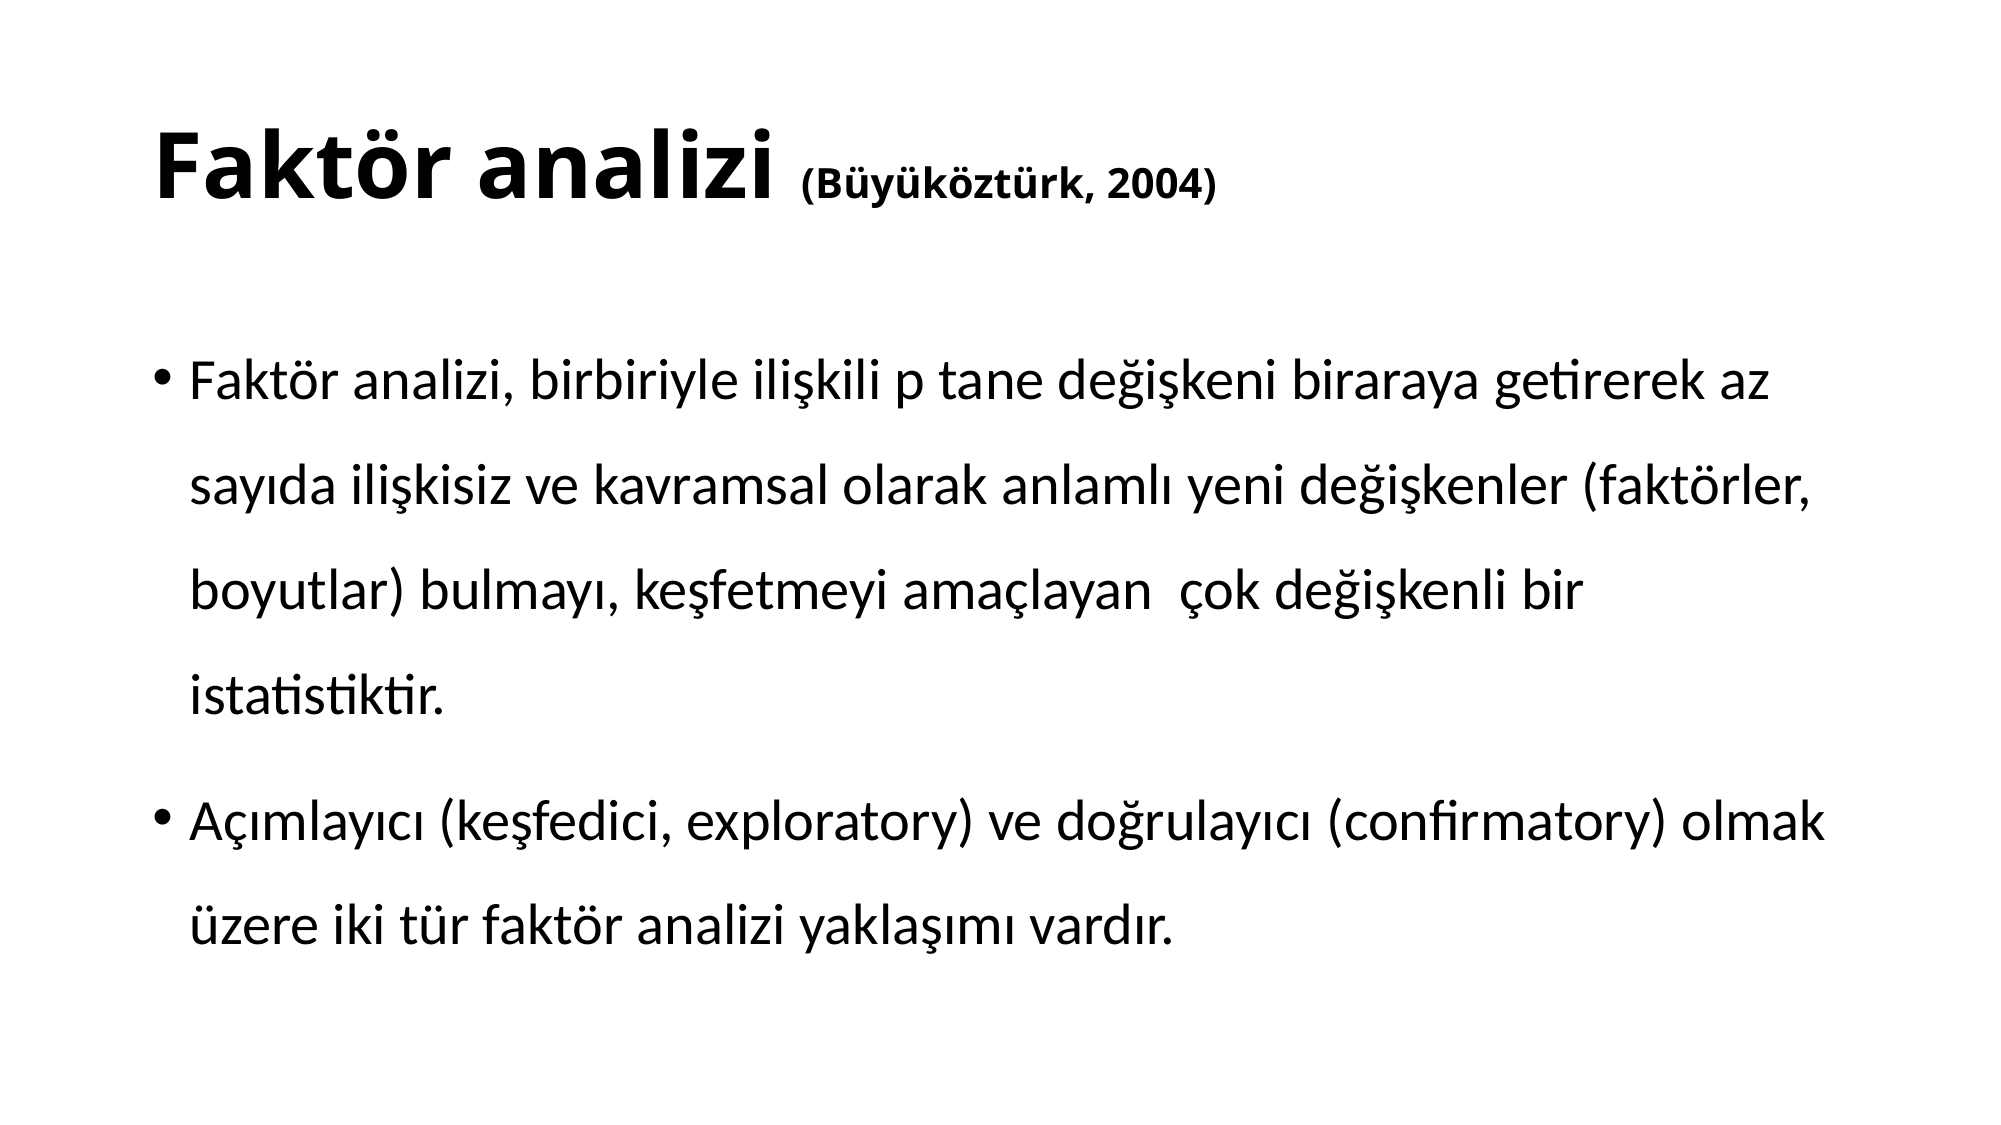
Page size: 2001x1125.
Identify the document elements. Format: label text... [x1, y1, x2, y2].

title Faktör analizi (Büyüköztürk, 2004) [137, 59, 1863, 278]
list Faktör analizi, birbiriyle ilişkili p tane değişkeni biraraya getirerek az sayıda ilişkisiz ve kavramsal olarak anlamlı yeni değişkenler (faktörler, boyutlar) bulmayı, keşfetmeyi amaçlayan çok değişkenli bir istatistiktir. Açımlayıcı (keşfedici, exploratory) ve doğrulayıcı (confirmatory) olmak üzere iki tür faktör analizi yaklaşımı vardır. [137, 299, 1863, 1014]
